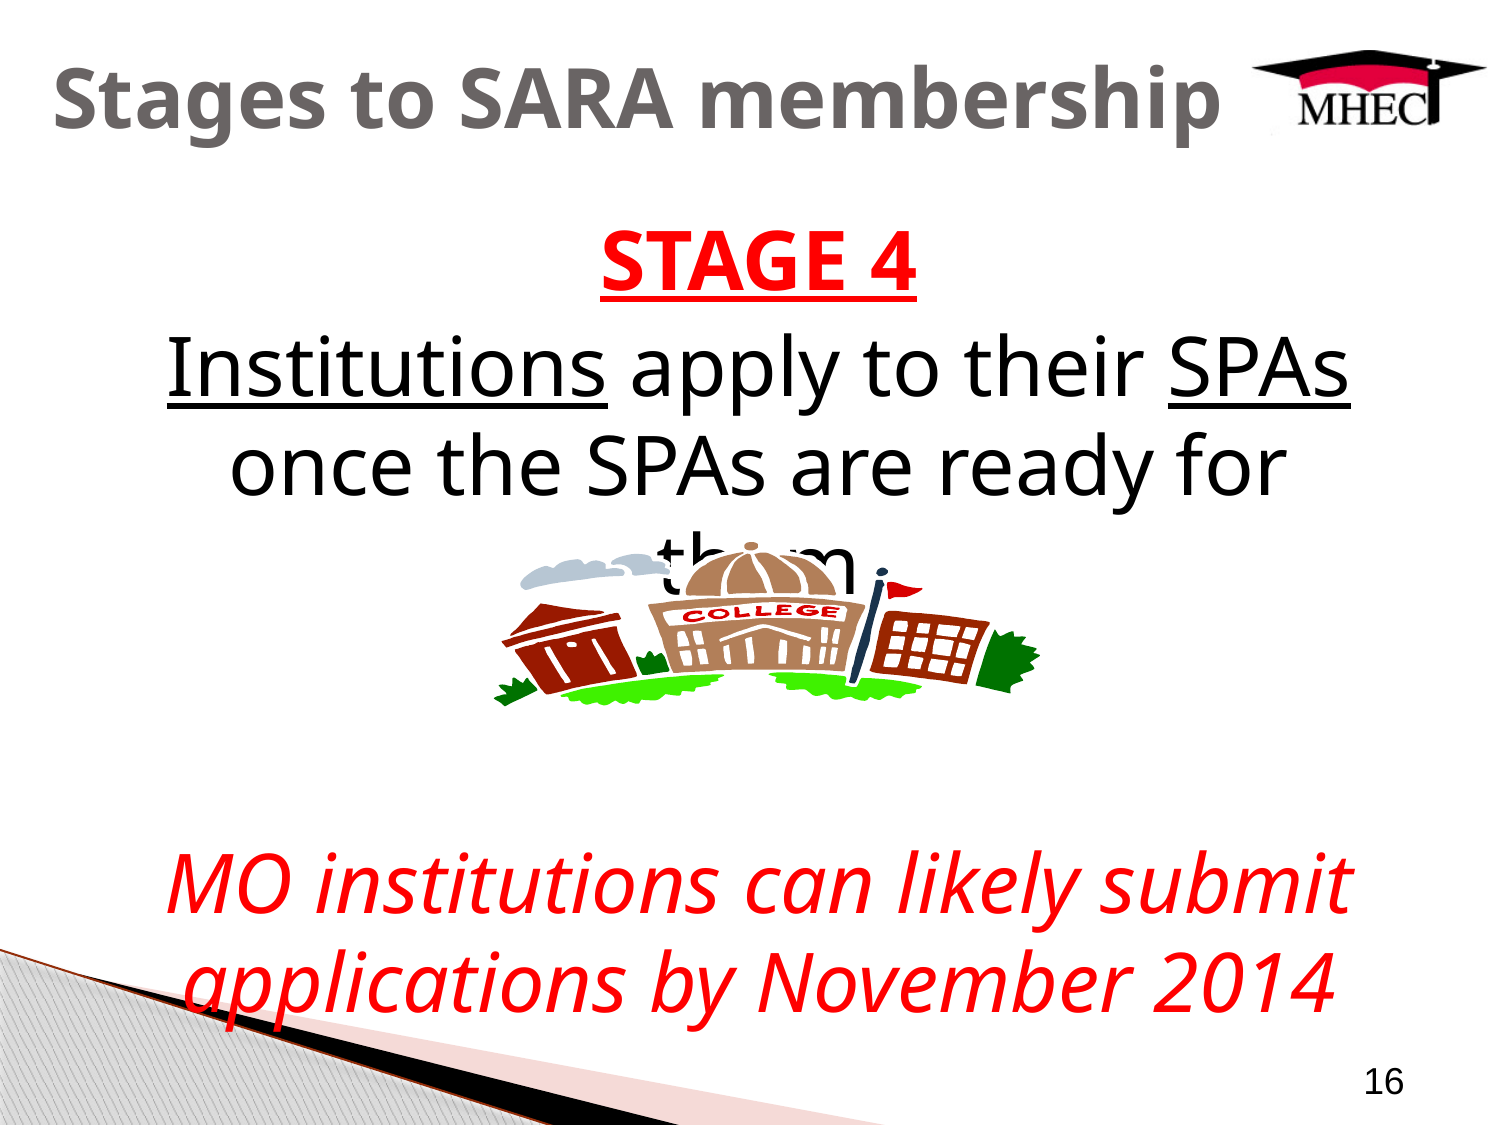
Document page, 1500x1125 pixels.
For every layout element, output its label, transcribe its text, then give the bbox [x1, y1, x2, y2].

title Stages to SARA membership [37, 37, 1388, 225]
text_box 16 [1348, 1049, 1500, 1110]
picture [1388, 50, 1488, 138]
picture [487, 537, 1051, 711]
list STAGE 4 Institutions apply to their SPAs once the SPAs are ready for them MO institutions can likely submit applications by November 2014 [112, 200, 1388, 1050]
